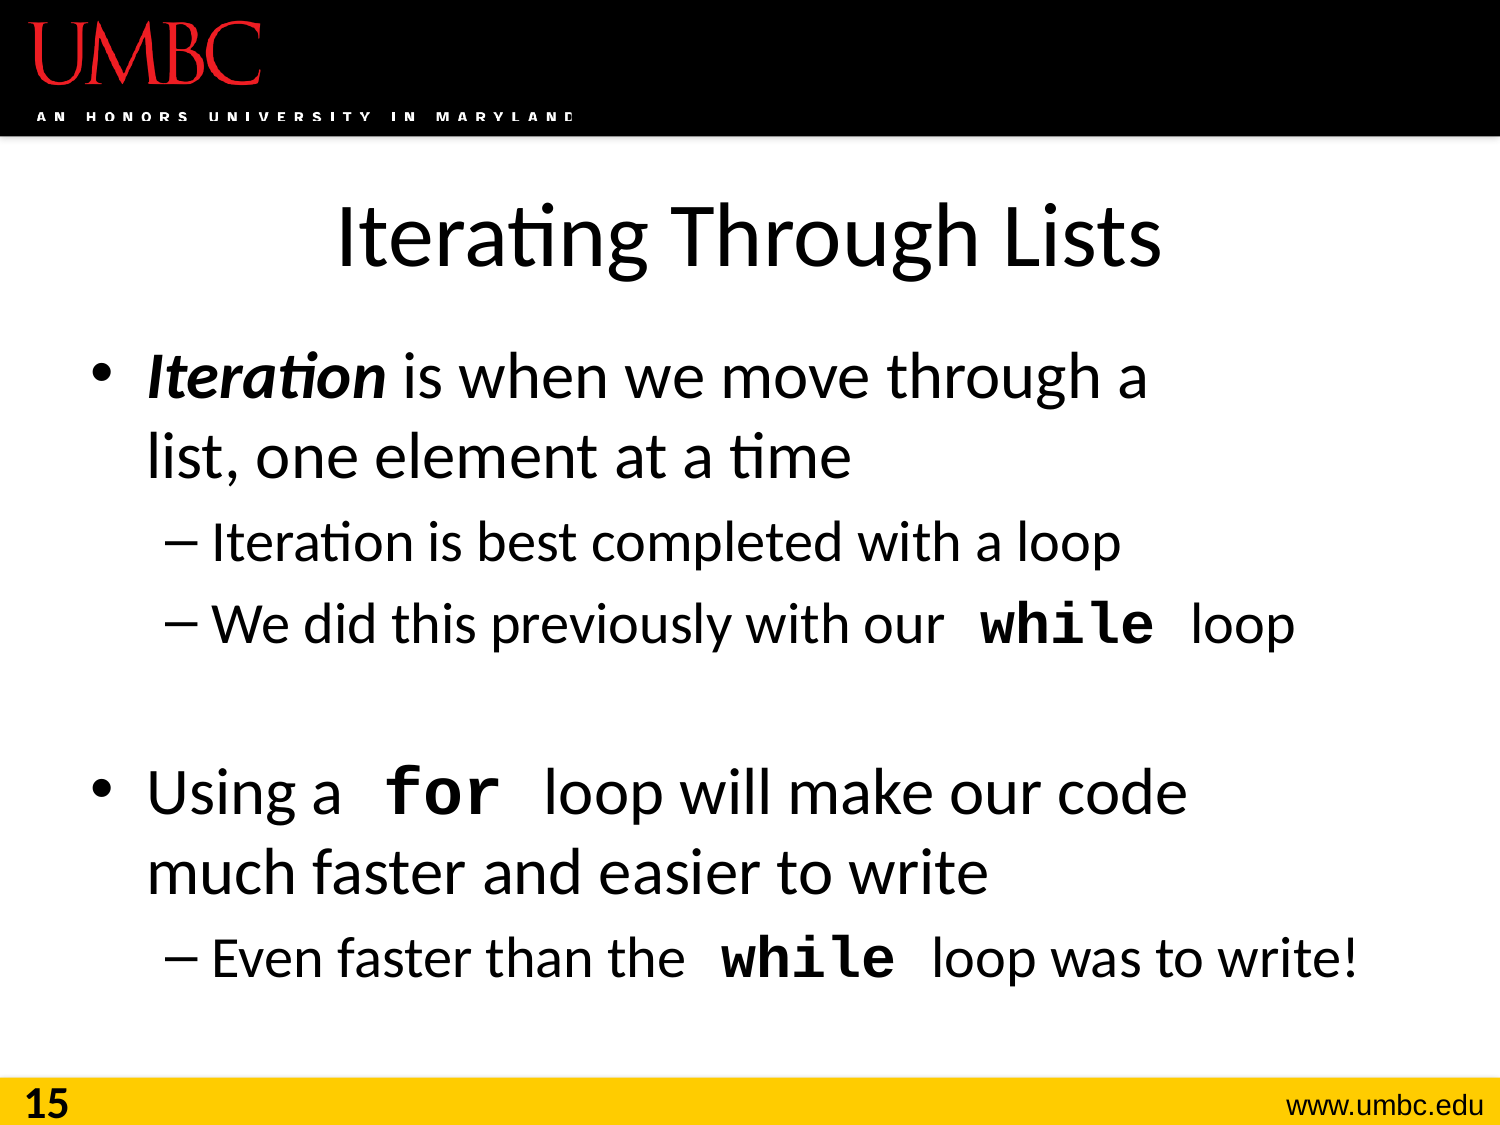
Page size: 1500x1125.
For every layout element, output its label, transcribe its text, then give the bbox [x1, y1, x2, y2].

title Iterating Through Lists [75, 136, 1425, 324]
slide_number 15 [0, 1065, 94, 1125]
list Iteration is when we move through a list, one element at a time Iteration is best completed with a loop We did this previously with our while loop Using a for loop will make our code much faster and easier to write Even faster than the while loop was to write! [75, 324, 1425, 1066]
